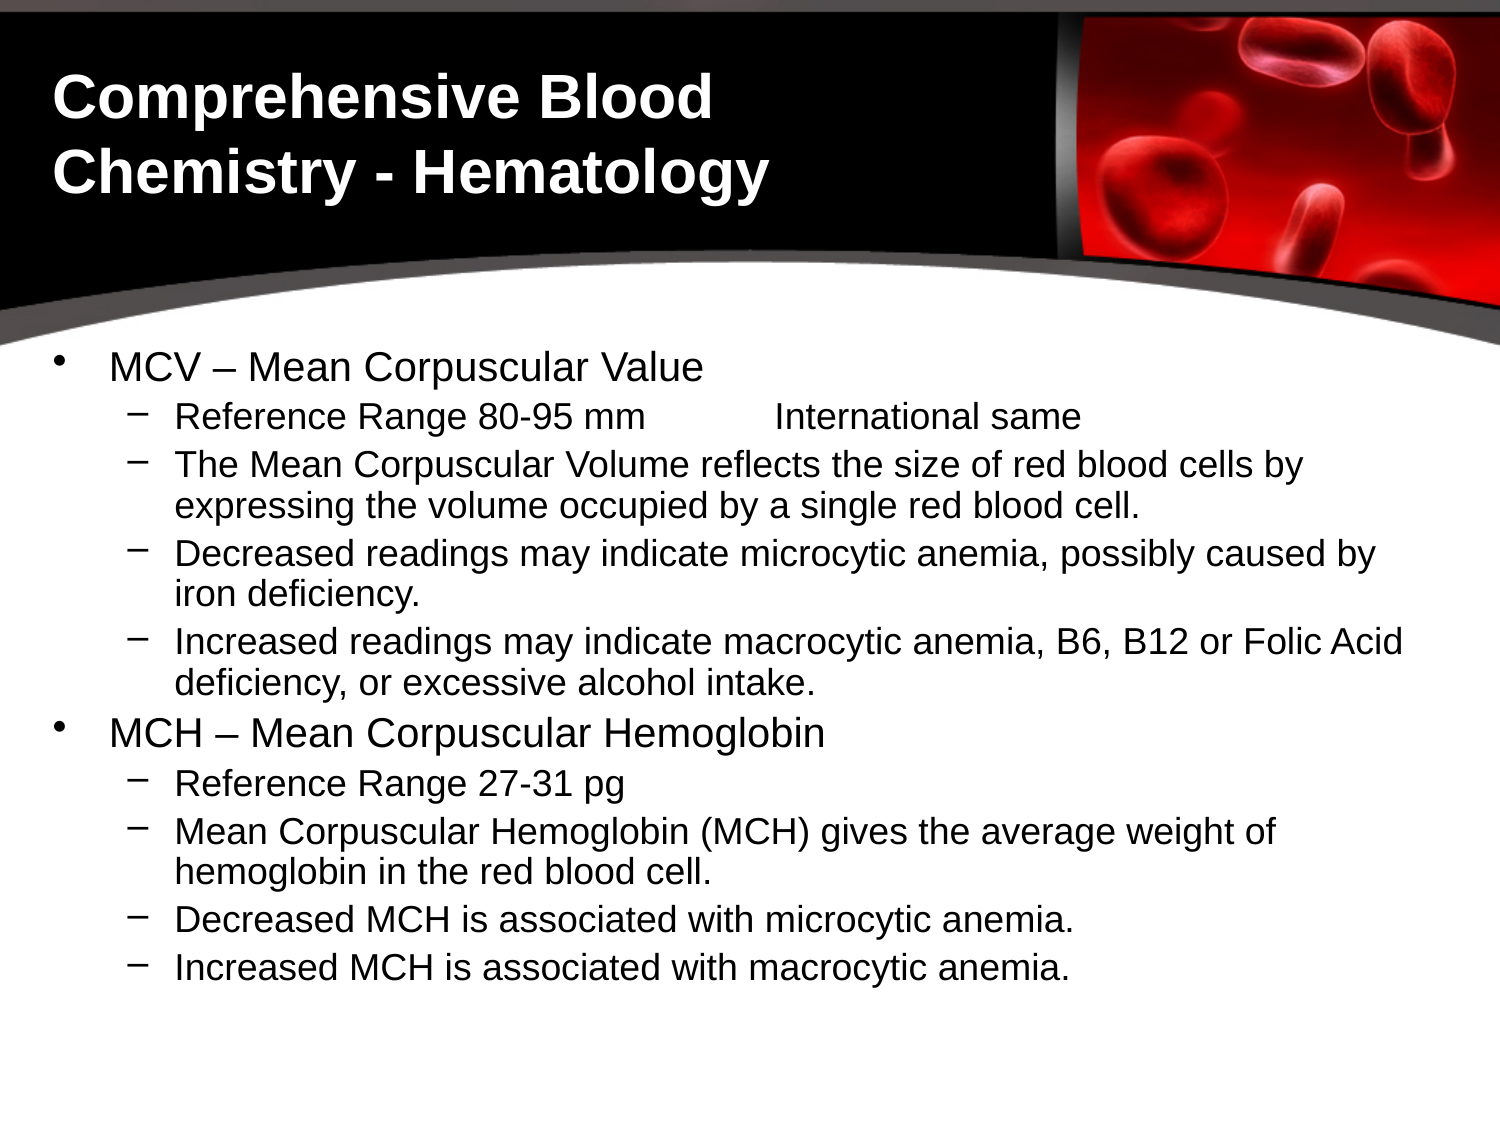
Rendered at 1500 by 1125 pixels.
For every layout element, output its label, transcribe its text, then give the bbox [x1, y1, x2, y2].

list MCV – Mean Corpuscular Value Reference Range 80-95 mm International same The Mean Corpuscular Volume reflects the size of red blood cells by expressing the volume occupied by a single red blood cell. Decreased readings may indicate microcytic anemia, possibly caused by iron deficiency. Increased readings may indicate macrocytic anemia, B6, B12 or Folic Acid deficiency, or excessive alcohol intake. MCH – Mean Corpuscular Hemoglobin Reference Range 27-31 pg Mean Corpuscular Hemoglobin (MCH) gives the average weight of hemoglobin in the red blood cell. Decreased MCH is associated with microcytic anemia. Increased MCH is associated with macrocytic anemia. [37, 337, 1460, 1050]
title Comprehensive Blood Chemistry - Hematology [37, 24, 1038, 238]
picture [0, 0, 1500, 1125]
